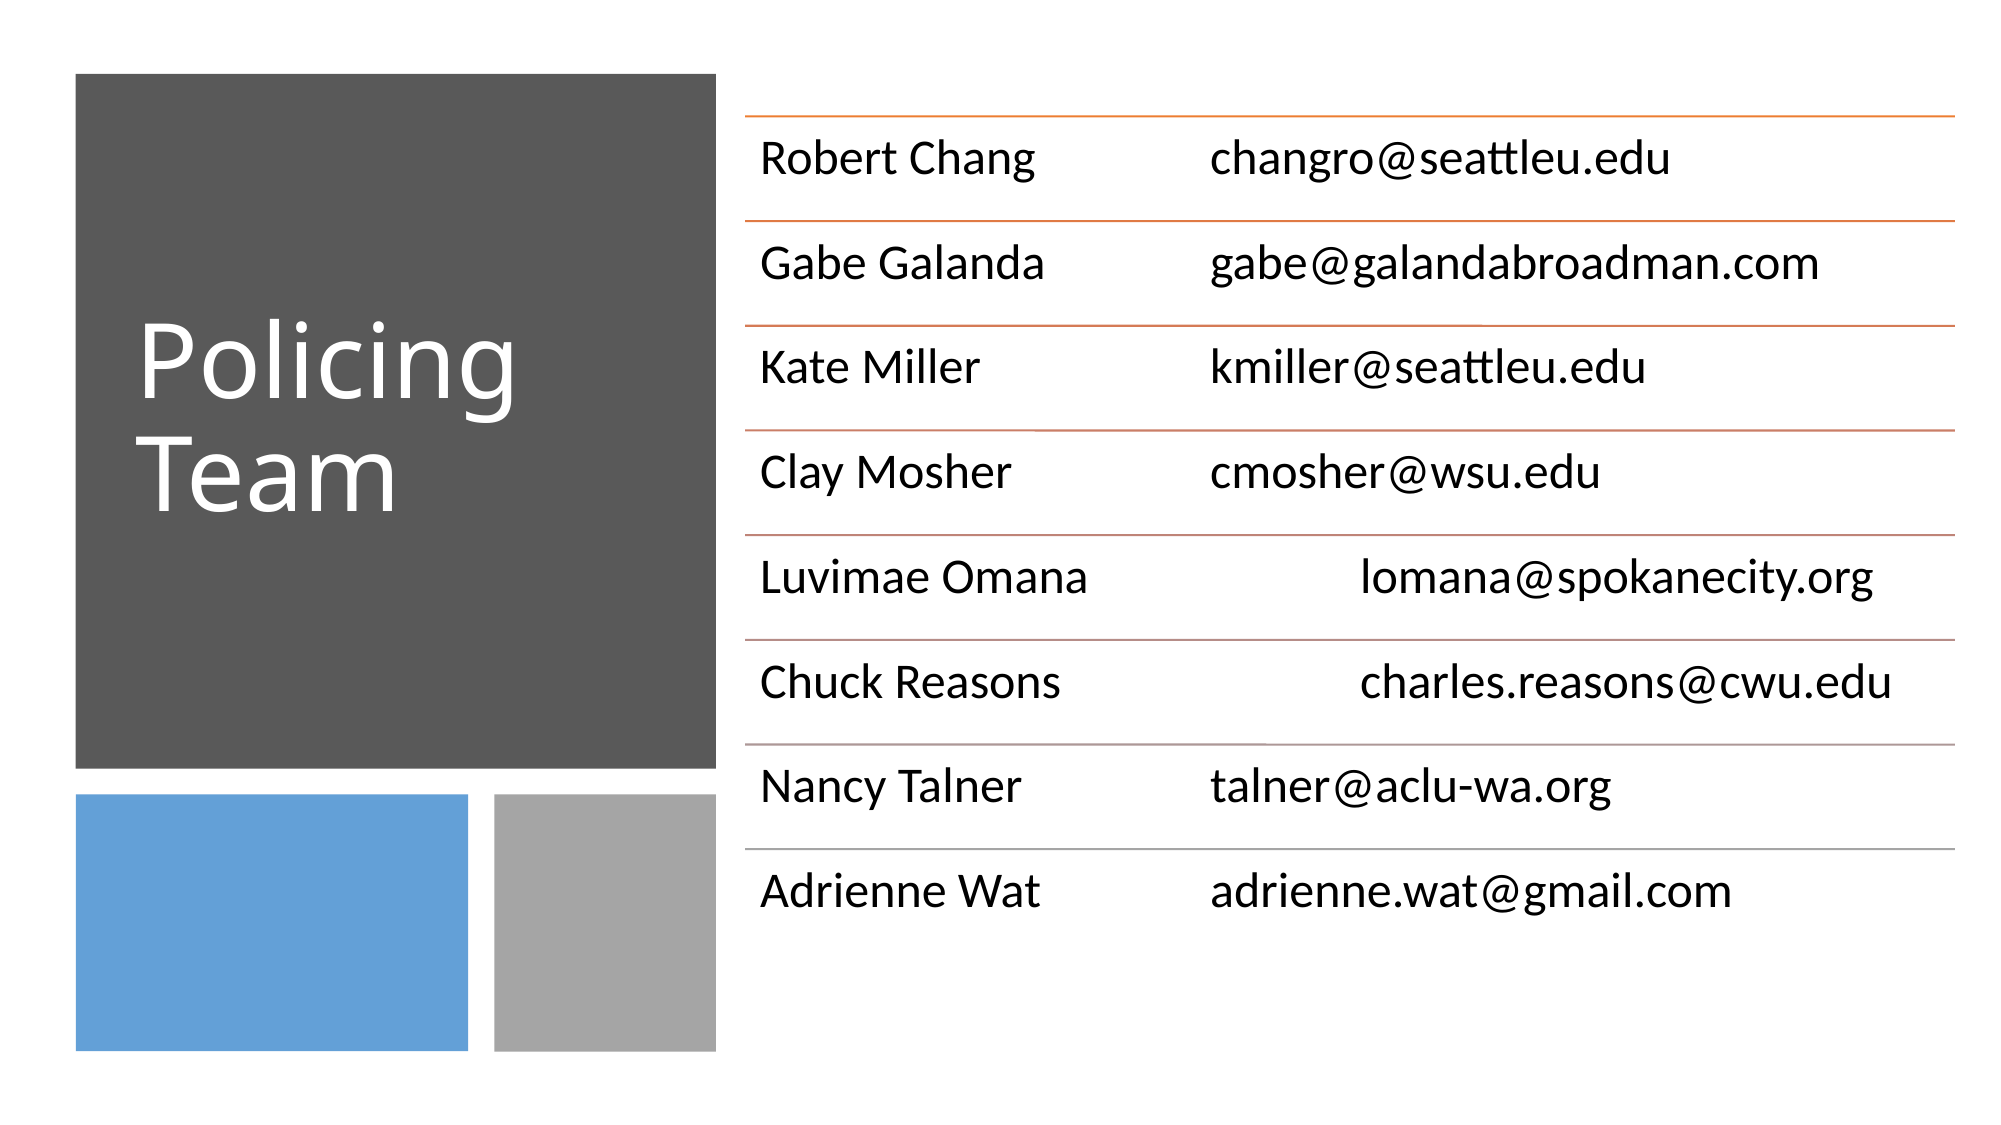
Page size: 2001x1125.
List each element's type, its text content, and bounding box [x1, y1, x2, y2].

text_box [493, 793, 717, 1053]
text_box [75, 793, 469, 1052]
text_box [75, 73, 717, 770]
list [745, 116, 1955, 954]
title Policing Team [120, 152, 672, 690]
